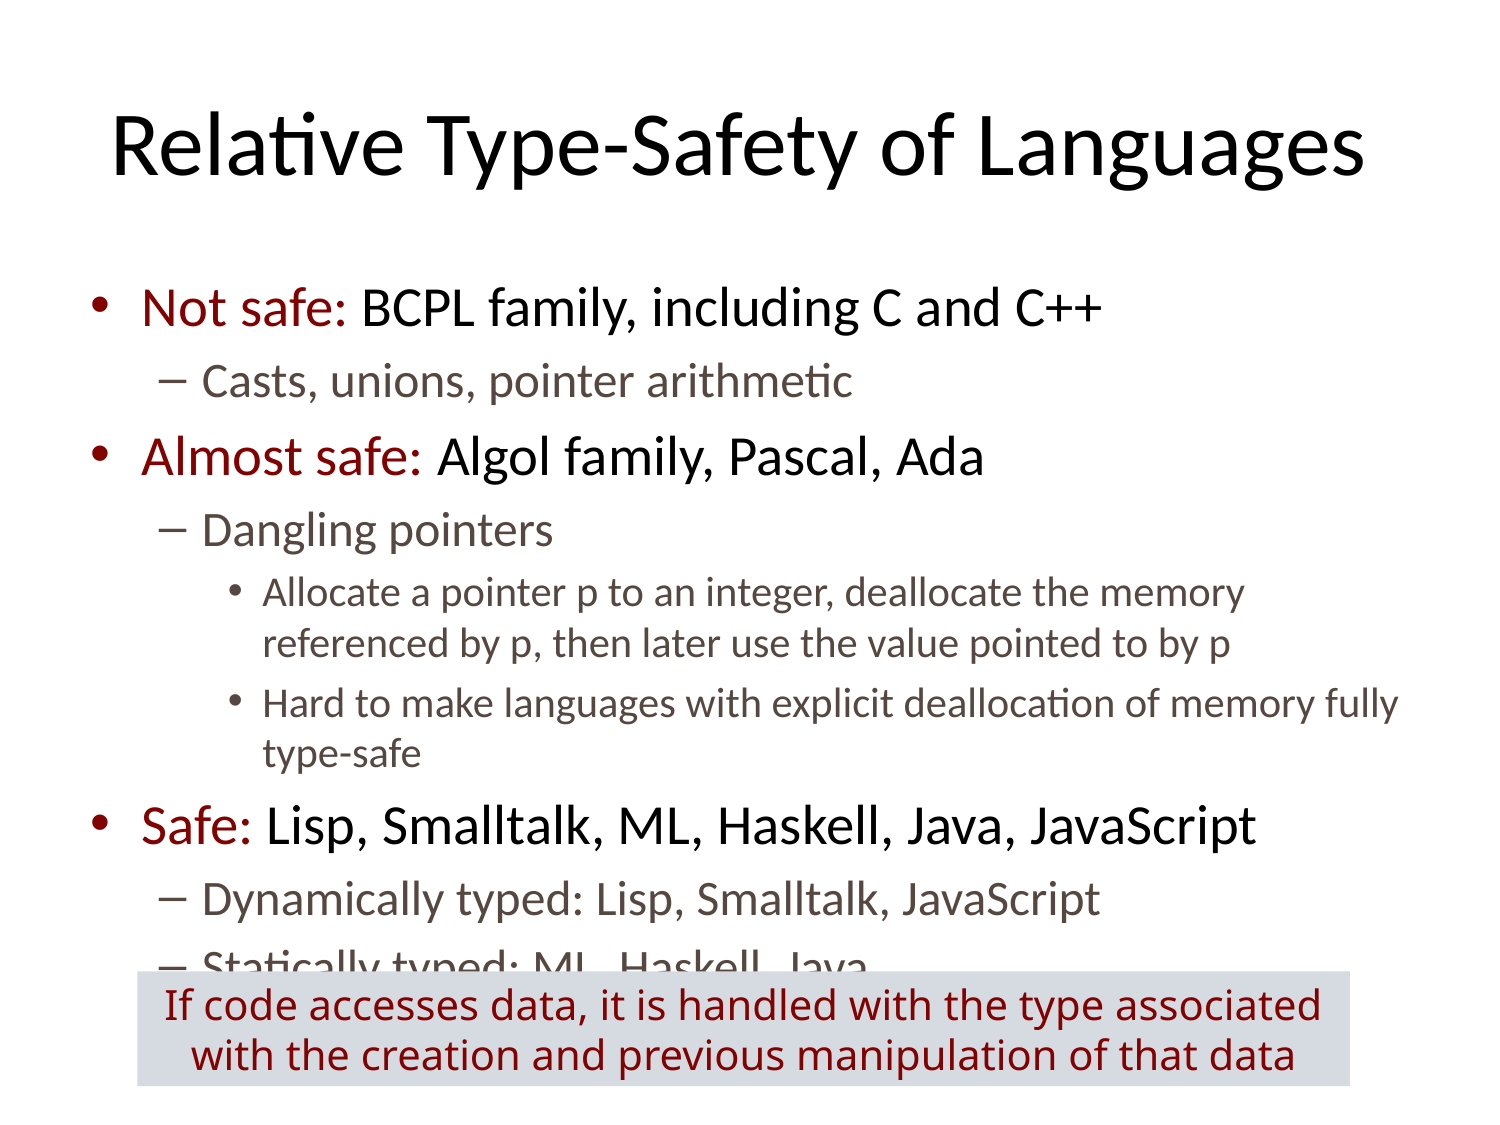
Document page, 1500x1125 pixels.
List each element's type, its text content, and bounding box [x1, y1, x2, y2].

list Not safe: BCPL family, including C and C++ Casts, unions, pointer arithmetic Almost safe: Algol family, Pascal, Ada Dangling pointers Allocate a pointer p to an integer, deallocate the memory referenced by p, then later use the value pointed to by p Hard to make languages with explicit deallocation of memory fully type-safe Safe: Lisp, Smalltalk, ML, Haskell, Java, JavaScript Dynamically typed: Lisp, Smalltalk, JavaScript Statically typed: ML, Haskell, Java [75, 262, 1425, 1005]
title Relative Type-Safety of Languages [75, 45, 1425, 233]
text_box If code accesses data, it is handled with the type associated with the creation and previous manipulation of that data [137, 971, 1350, 1087]
